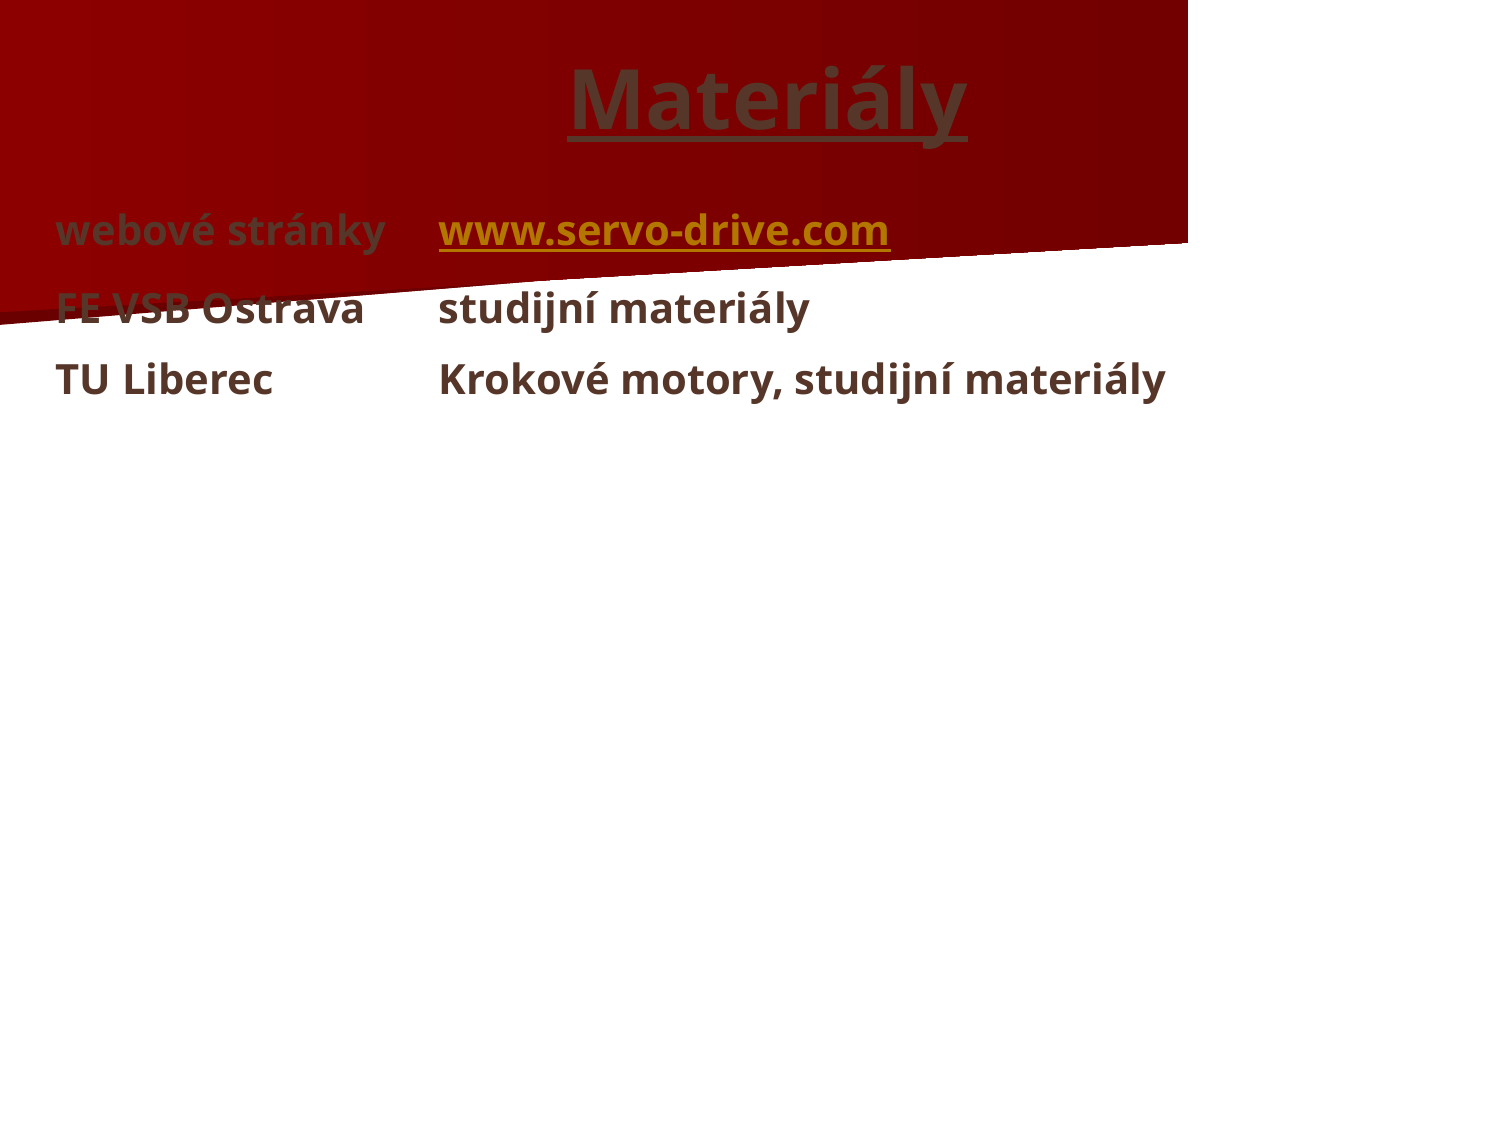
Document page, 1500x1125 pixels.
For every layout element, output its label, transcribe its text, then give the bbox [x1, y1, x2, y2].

text_box Materiály [265, 30, 1270, 161]
text_box webové stránky www.servo-drive.com FE VSB Ostrava studijní materiály TU Liberec Krokové motory, studijní materiály [41, 196, 1436, 410]
